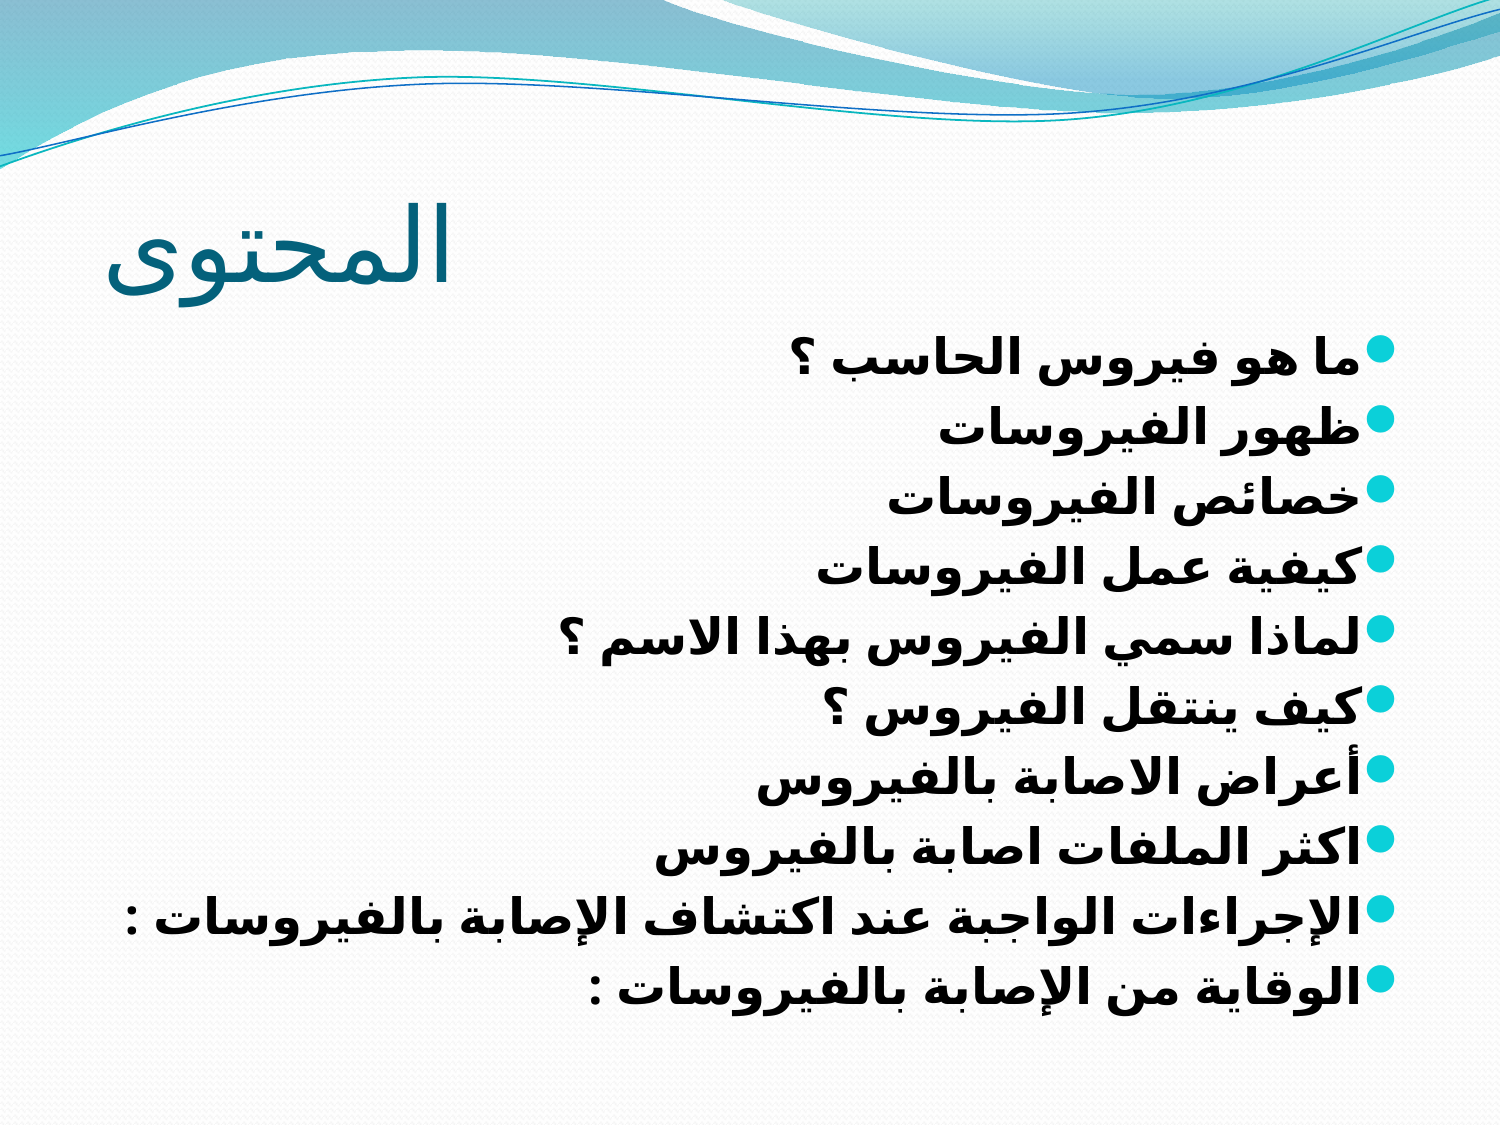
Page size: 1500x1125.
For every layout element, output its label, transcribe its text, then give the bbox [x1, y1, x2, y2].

title المحتوى [75, 115, 1425, 303]
list ما هو فيروس الحاسب ؟ ظهور الفيروسات خصائص الفيروسات كيفية عمل الفيروسات لماذا سمي الفيروس بهذا الاسم ؟ كيف ينتقل الفيروس ؟ أعراض الاصابة بالفيروس اكثر الملفات اصابة بالفيروس الإجراءات الواجبة عند اكتشاف الإصابة بالفيروسات : الوقاية من الإصابة بالفيروسات : [75, 317, 1425, 1038]
